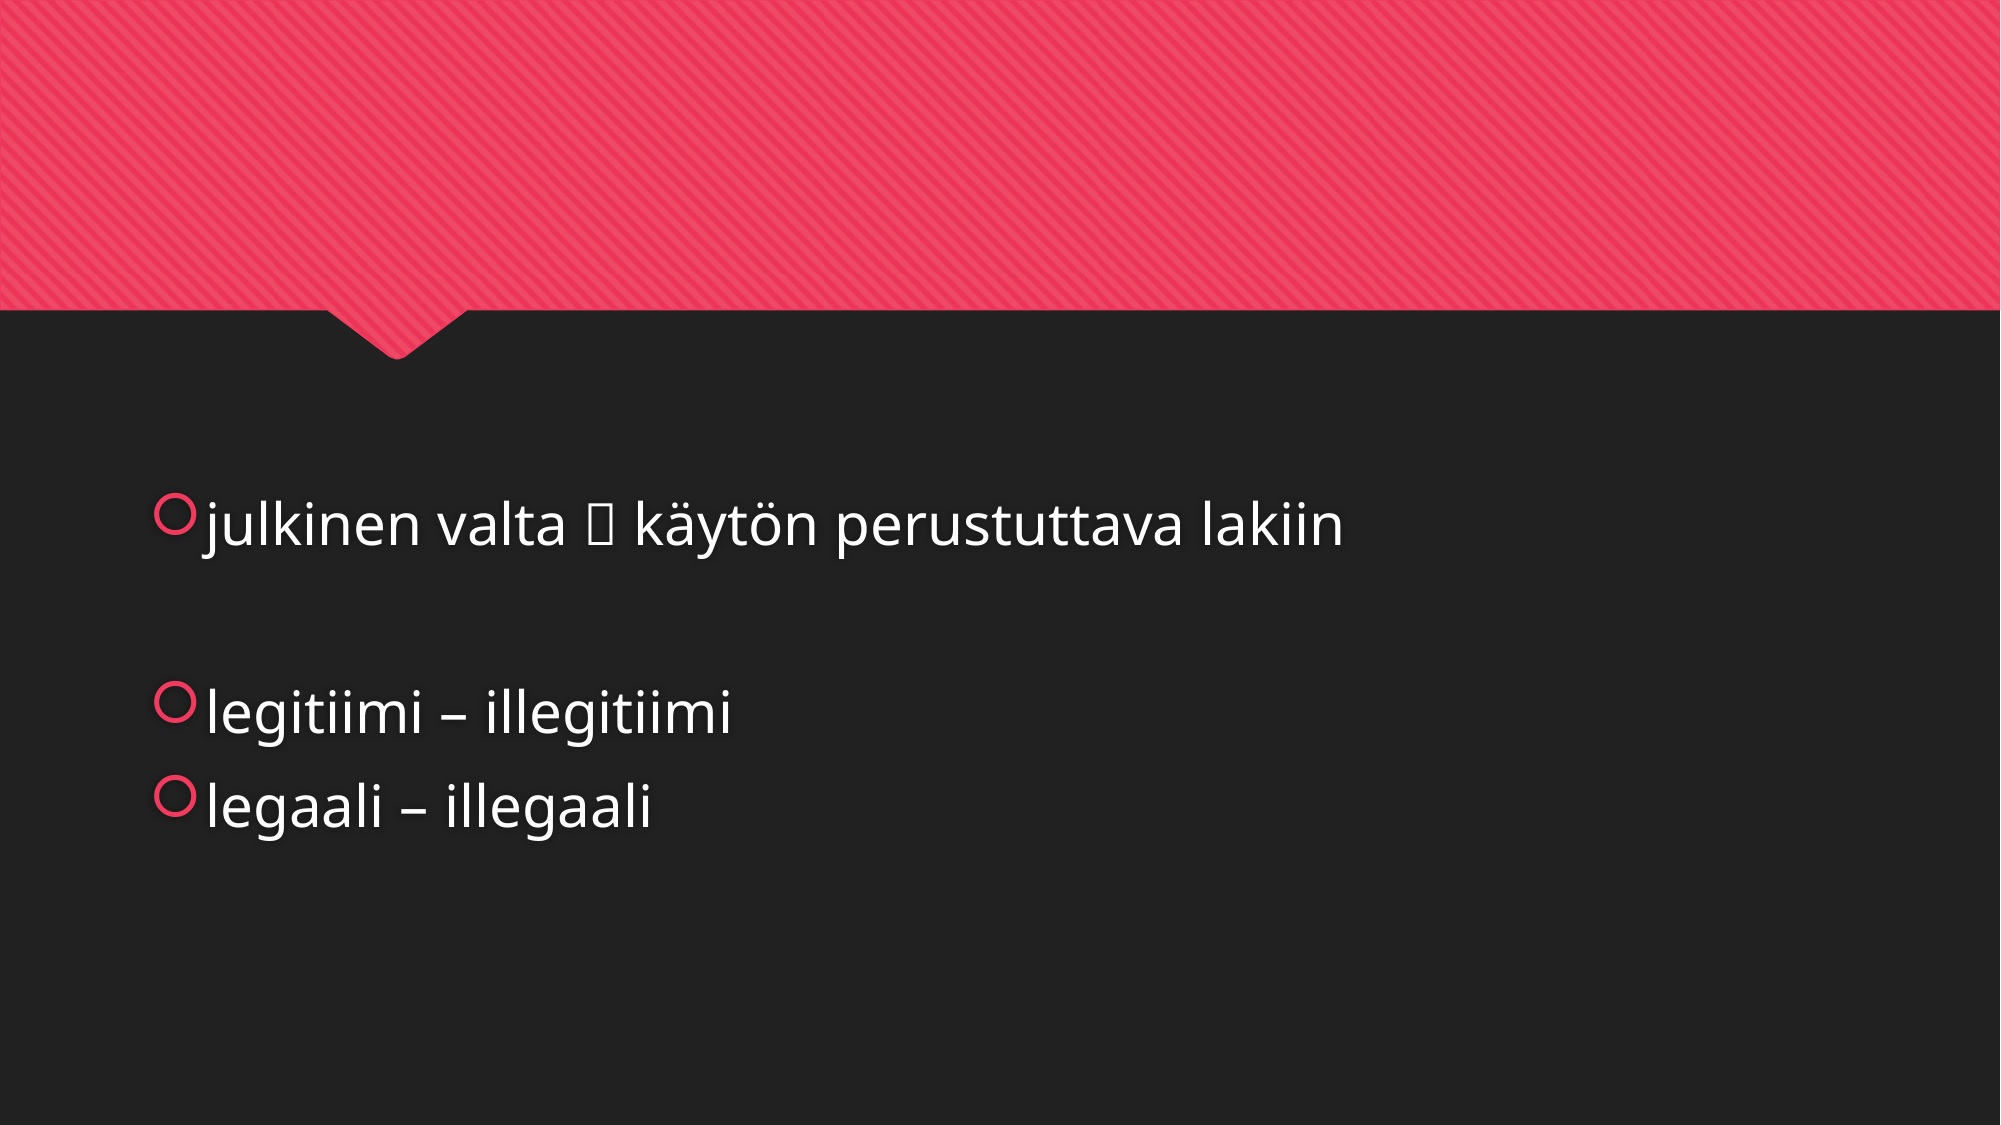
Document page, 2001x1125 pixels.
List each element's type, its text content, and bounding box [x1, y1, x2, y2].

list julkinen valta  käytön perustuttava lakiin legitiimi – illegitiimi legaali – illegaali [134, 364, 1866, 962]
